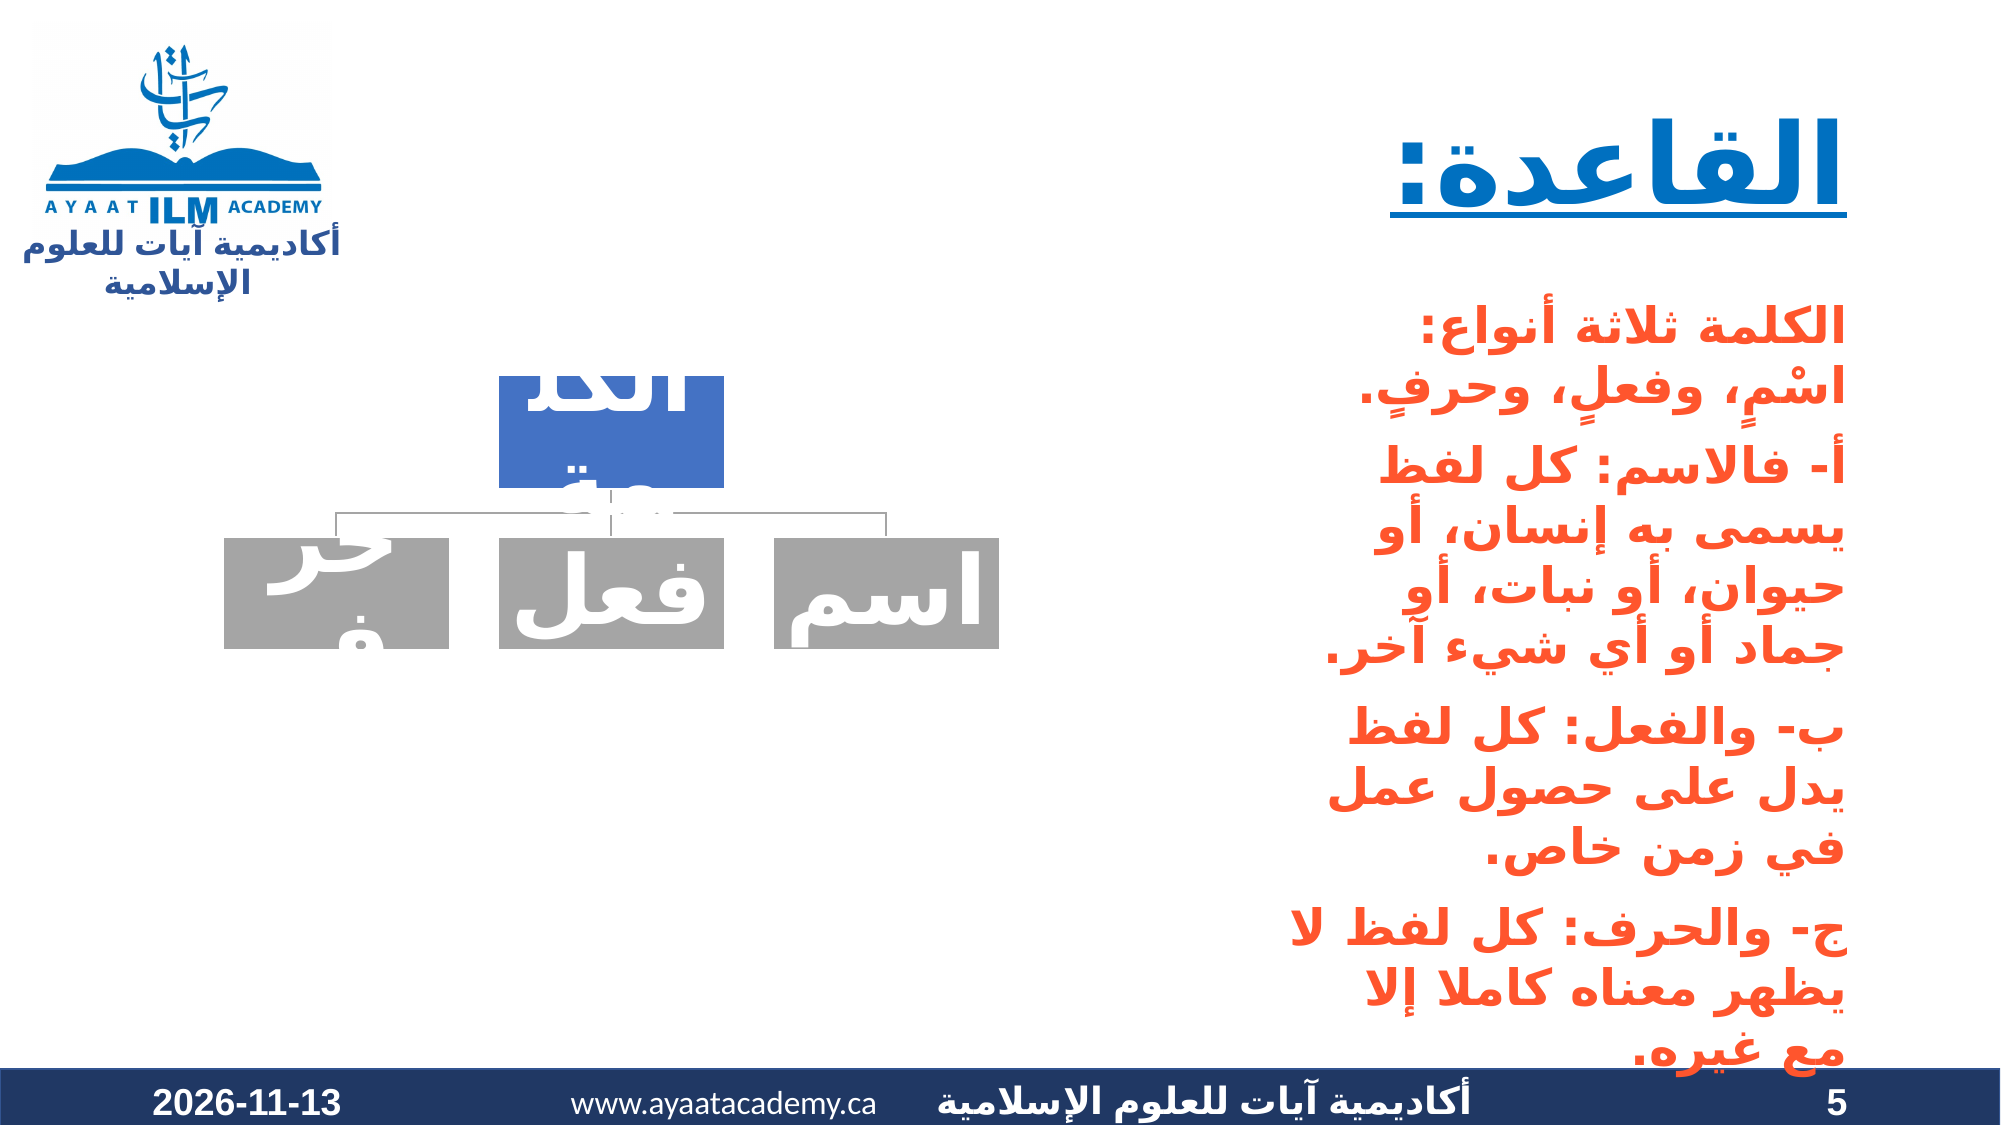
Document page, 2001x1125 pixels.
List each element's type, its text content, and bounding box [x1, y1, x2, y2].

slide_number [137, 1070, 588, 1125]
list الكلمة ثلاثة أنواع: اسْمٍ، وفعلٍ، وحرفٍ. أ- فالاسم: كل لفظ يسمى به إنسان، أو حيوان، أو نبات، أو جماد أو أي شيء آخر. ب- والفعل: كل لفظ يدل على حصول عمل في زمن خاص. ج- والحرف: كل لفظ لا يظهر معناه كاملا إلا مع غيره. [1269, 285, 1863, 945]
picture [32, 21, 332, 241]
title القاعدة: [137, 59, 1863, 278]
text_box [222, 203, 1000, 823]
slide_number 5 [1412, 1070, 1863, 1125]
